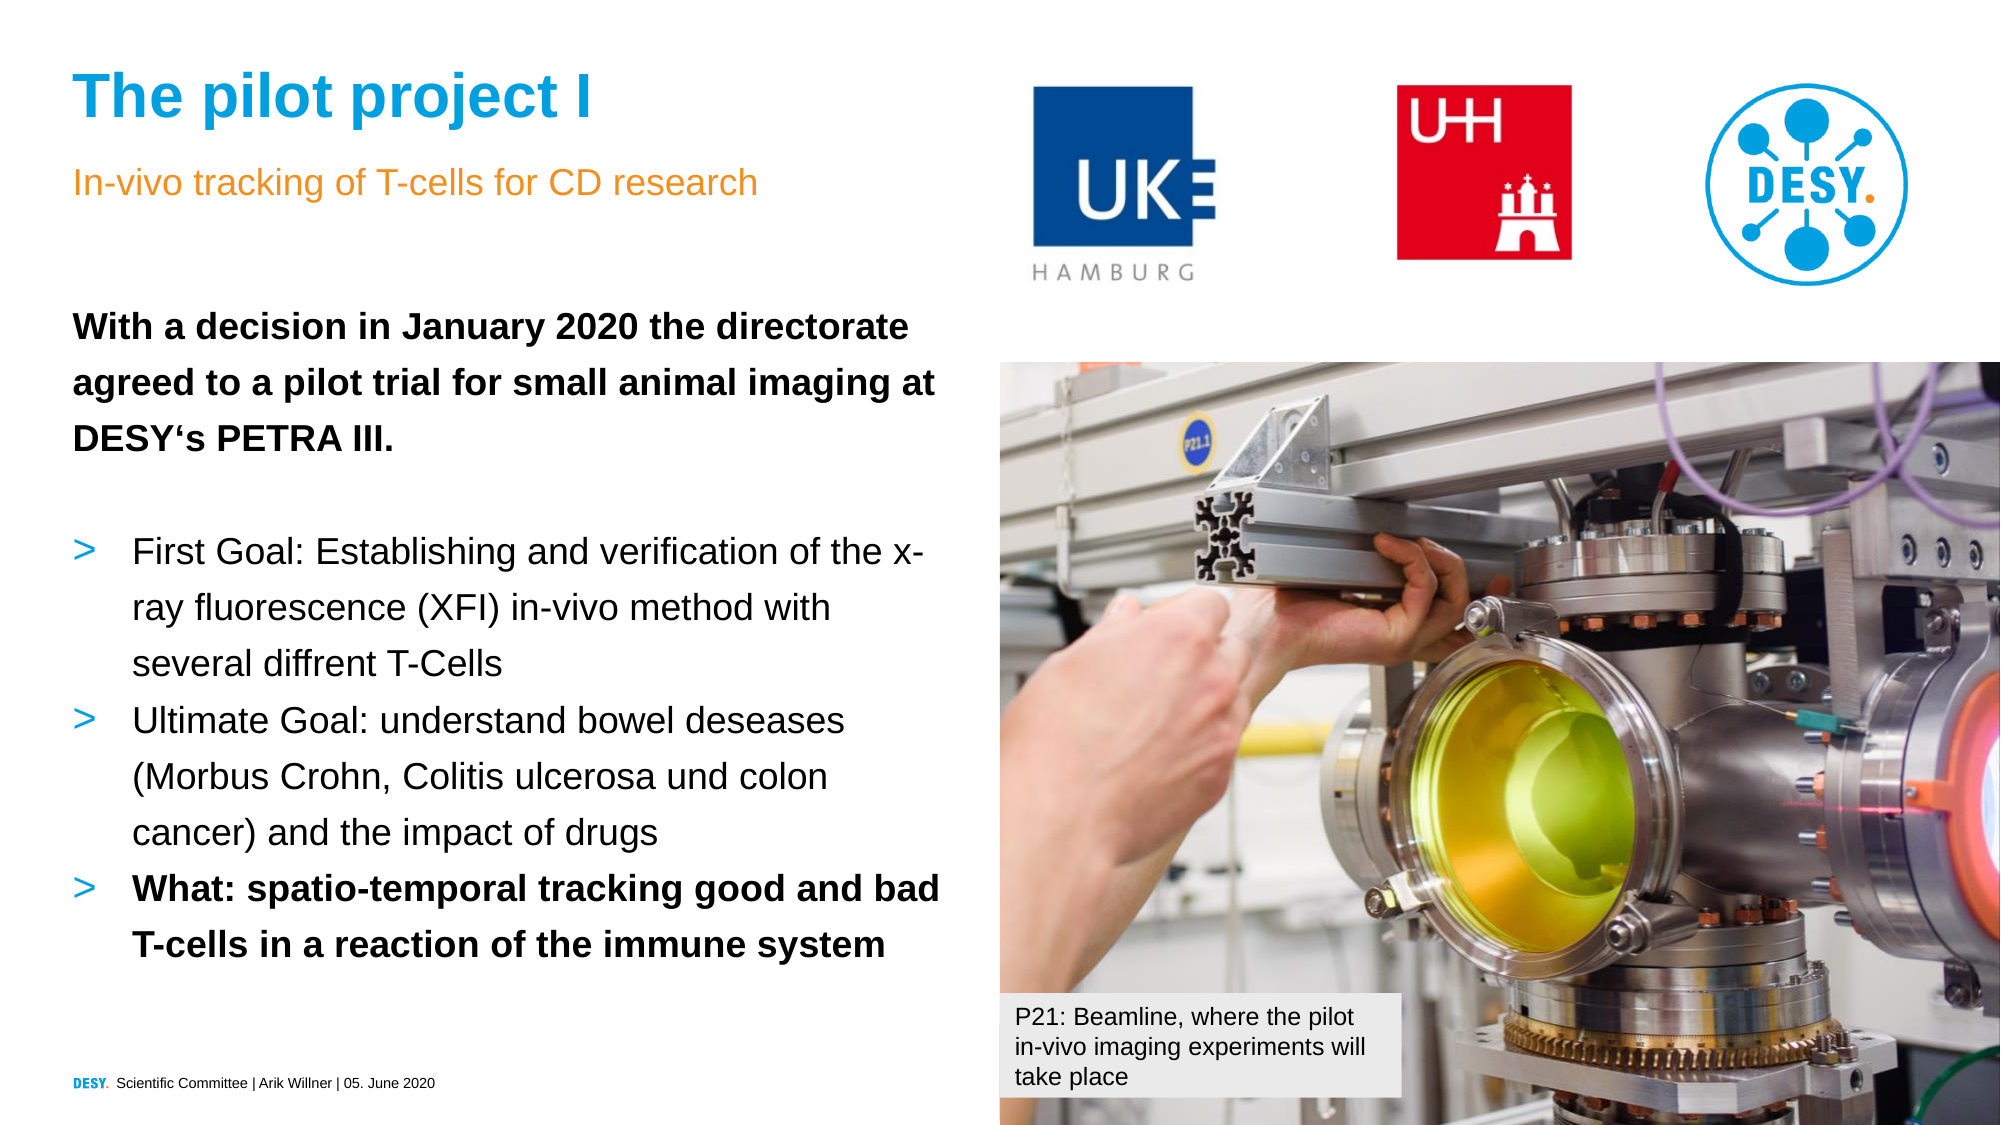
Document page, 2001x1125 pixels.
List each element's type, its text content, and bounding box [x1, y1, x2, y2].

picture [1022, 78, 1284, 291]
title The pilot project I [72, 63, 959, 138]
picture [1705, 196, 1790, 286]
list With a decision in January 2020 the directorate agreed to a pilot trial for small animal imaging at DESY‘s PETRA III. First Goal: Establishing and verification of the x-ray fluorescence (XFI) in-vivo method with several diffrent T-Cells Ultimate Goal: understand bowel deseases (Morbus Crohn, Colitis ulcerosa und colon cancer) and the impact of drugs What: spatio-temporal tracking good and bad T-cells in a reaction of the immune system [72, 290, 959, 1018]
picture [1824, 202, 1908, 286]
footer Scientific Committee | Arik Willner | 05. June 2020 [116, 1074, 999, 1105]
picture [1378, 66, 1591, 279]
picture [1705, 83, 1795, 173]
list In-vivo tracking of T-cells for CD research [72, 157, 959, 220]
picture [999, 362, 2000, 1125]
picture [1818, 83, 1908, 168]
picture [1711, 89, 1903, 281]
